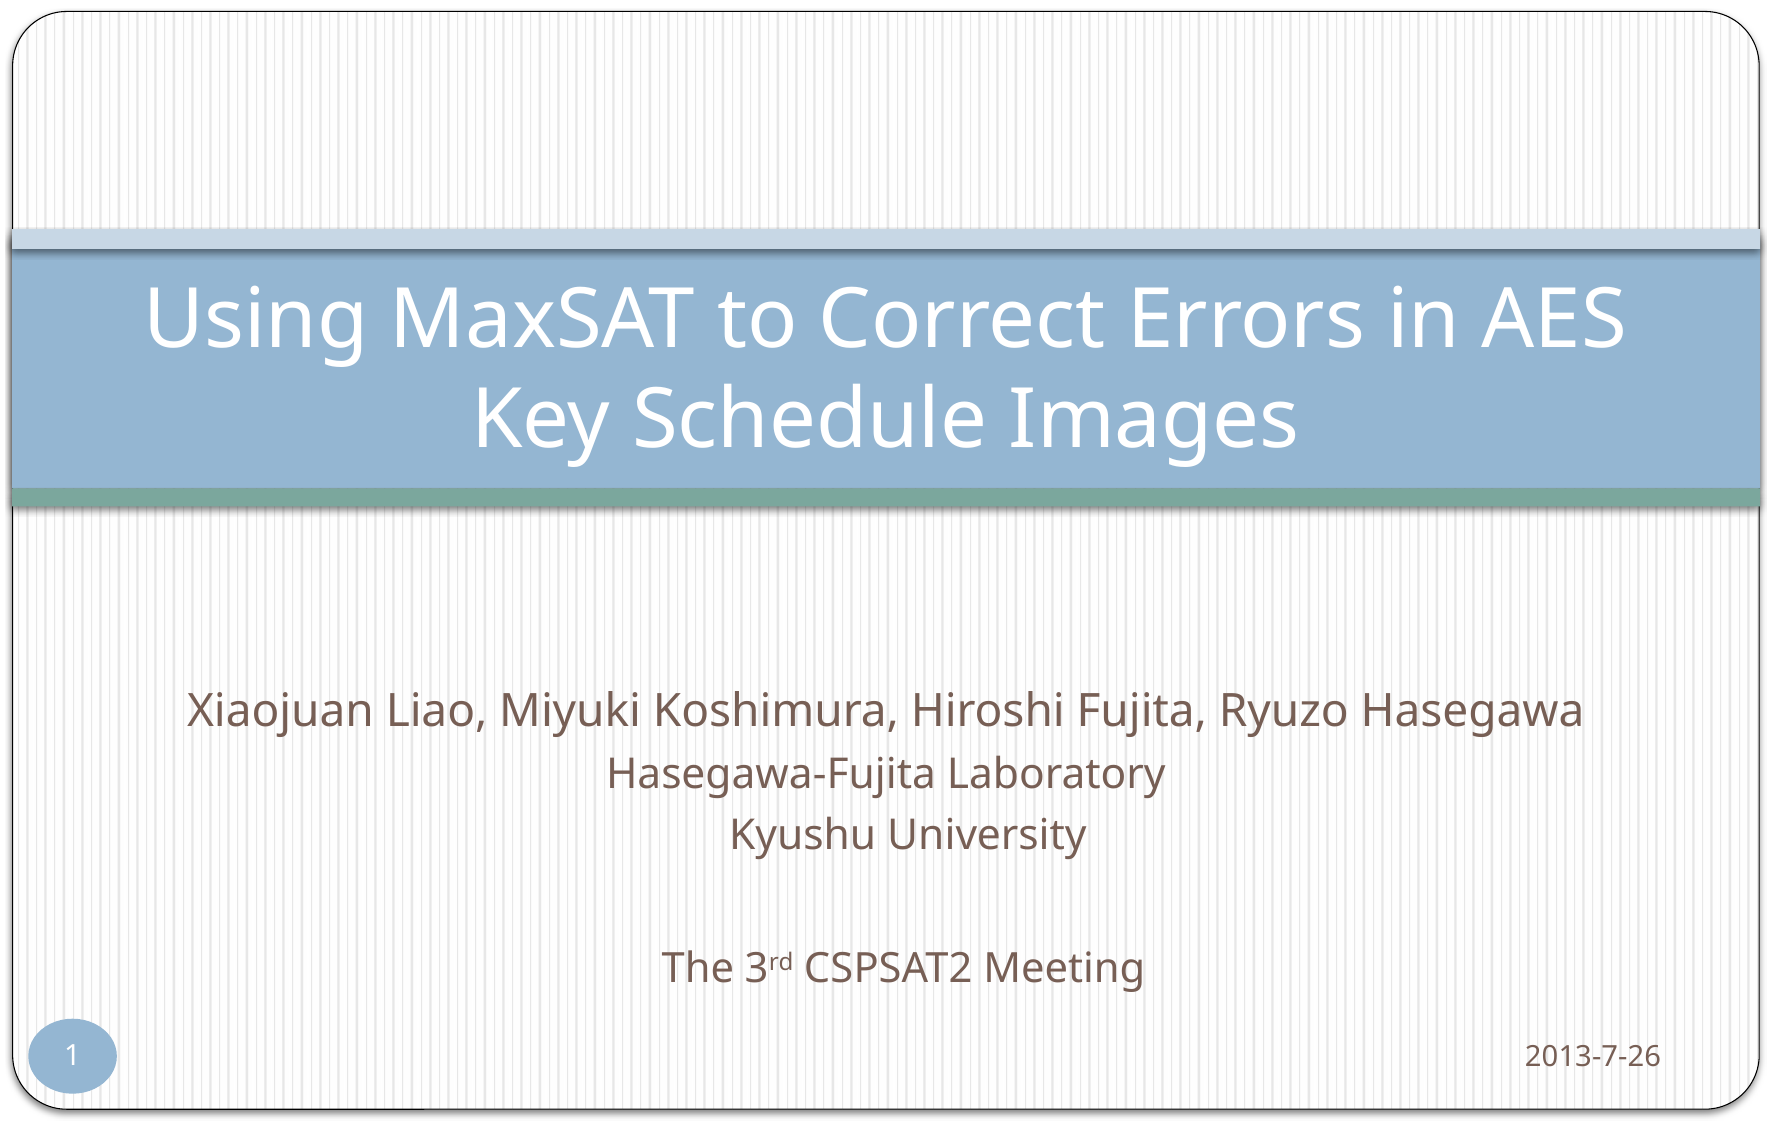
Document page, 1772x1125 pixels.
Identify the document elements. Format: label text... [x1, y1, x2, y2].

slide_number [1196, 1015, 1676, 1094]
title Using MaxSAT to Correct Errors in AES Key Schedule Images [88, 247, 1684, 489]
footer The 3rd CSPSAT2 Meeting [519, 928, 1288, 1004]
slide_number 1 [28, 1018, 117, 1094]
subtitle Xiaojuan Liao, Miyuki Koshimura, Hiroshi Fujita, Ryuzo Hasegawa Hasegawa-Fujita Laboratory Kyushu University [82, 562, 1690, 972]
